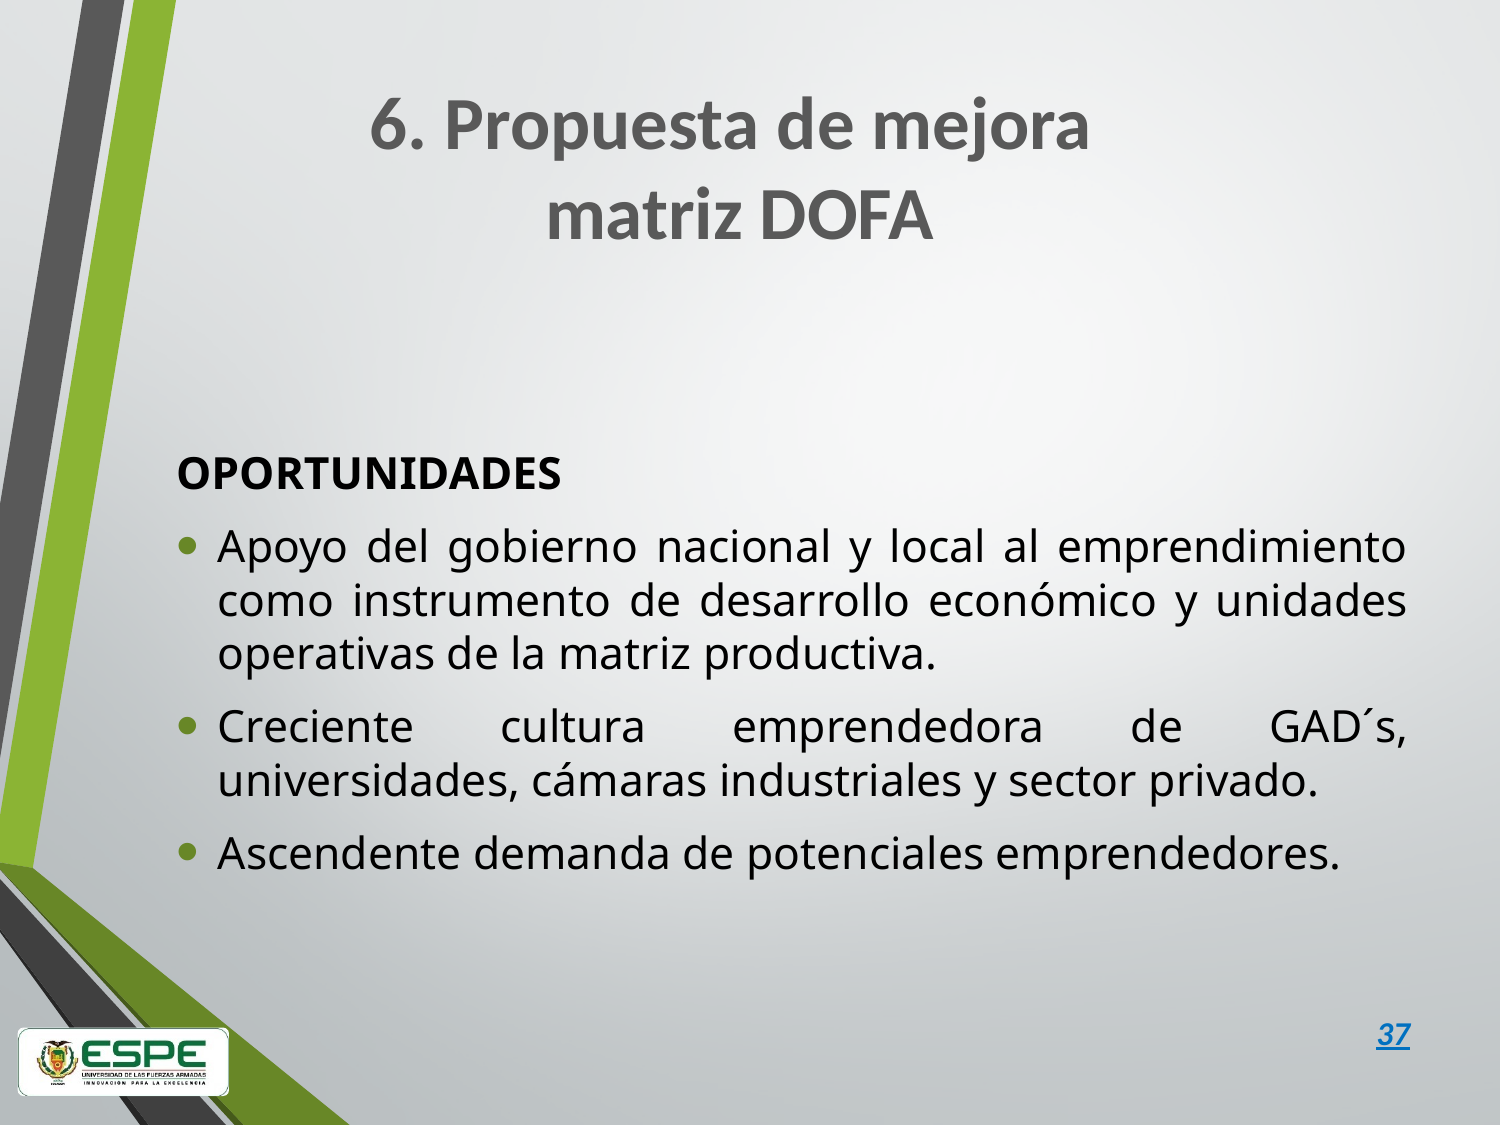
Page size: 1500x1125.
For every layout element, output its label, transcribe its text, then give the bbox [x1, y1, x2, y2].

slide_number 37 [1354, 1001, 1425, 1062]
list OPORTUNIDADES Apoyo del gobierno nacional y local al emprendimiento como instrumento de desarrollo económico y unidades operativas de la matriz productiva. Creciente cultura emprendedora de GAD´s, universidades, cámaras industriales y sector privado. Ascendente demanda de potenciales emprendedores. [161, 437, 1425, 985]
text_box 6. Propuesta de mejora matriz DOFA [81, 101, 1398, 228]
picture [17, 1027, 230, 1097]
